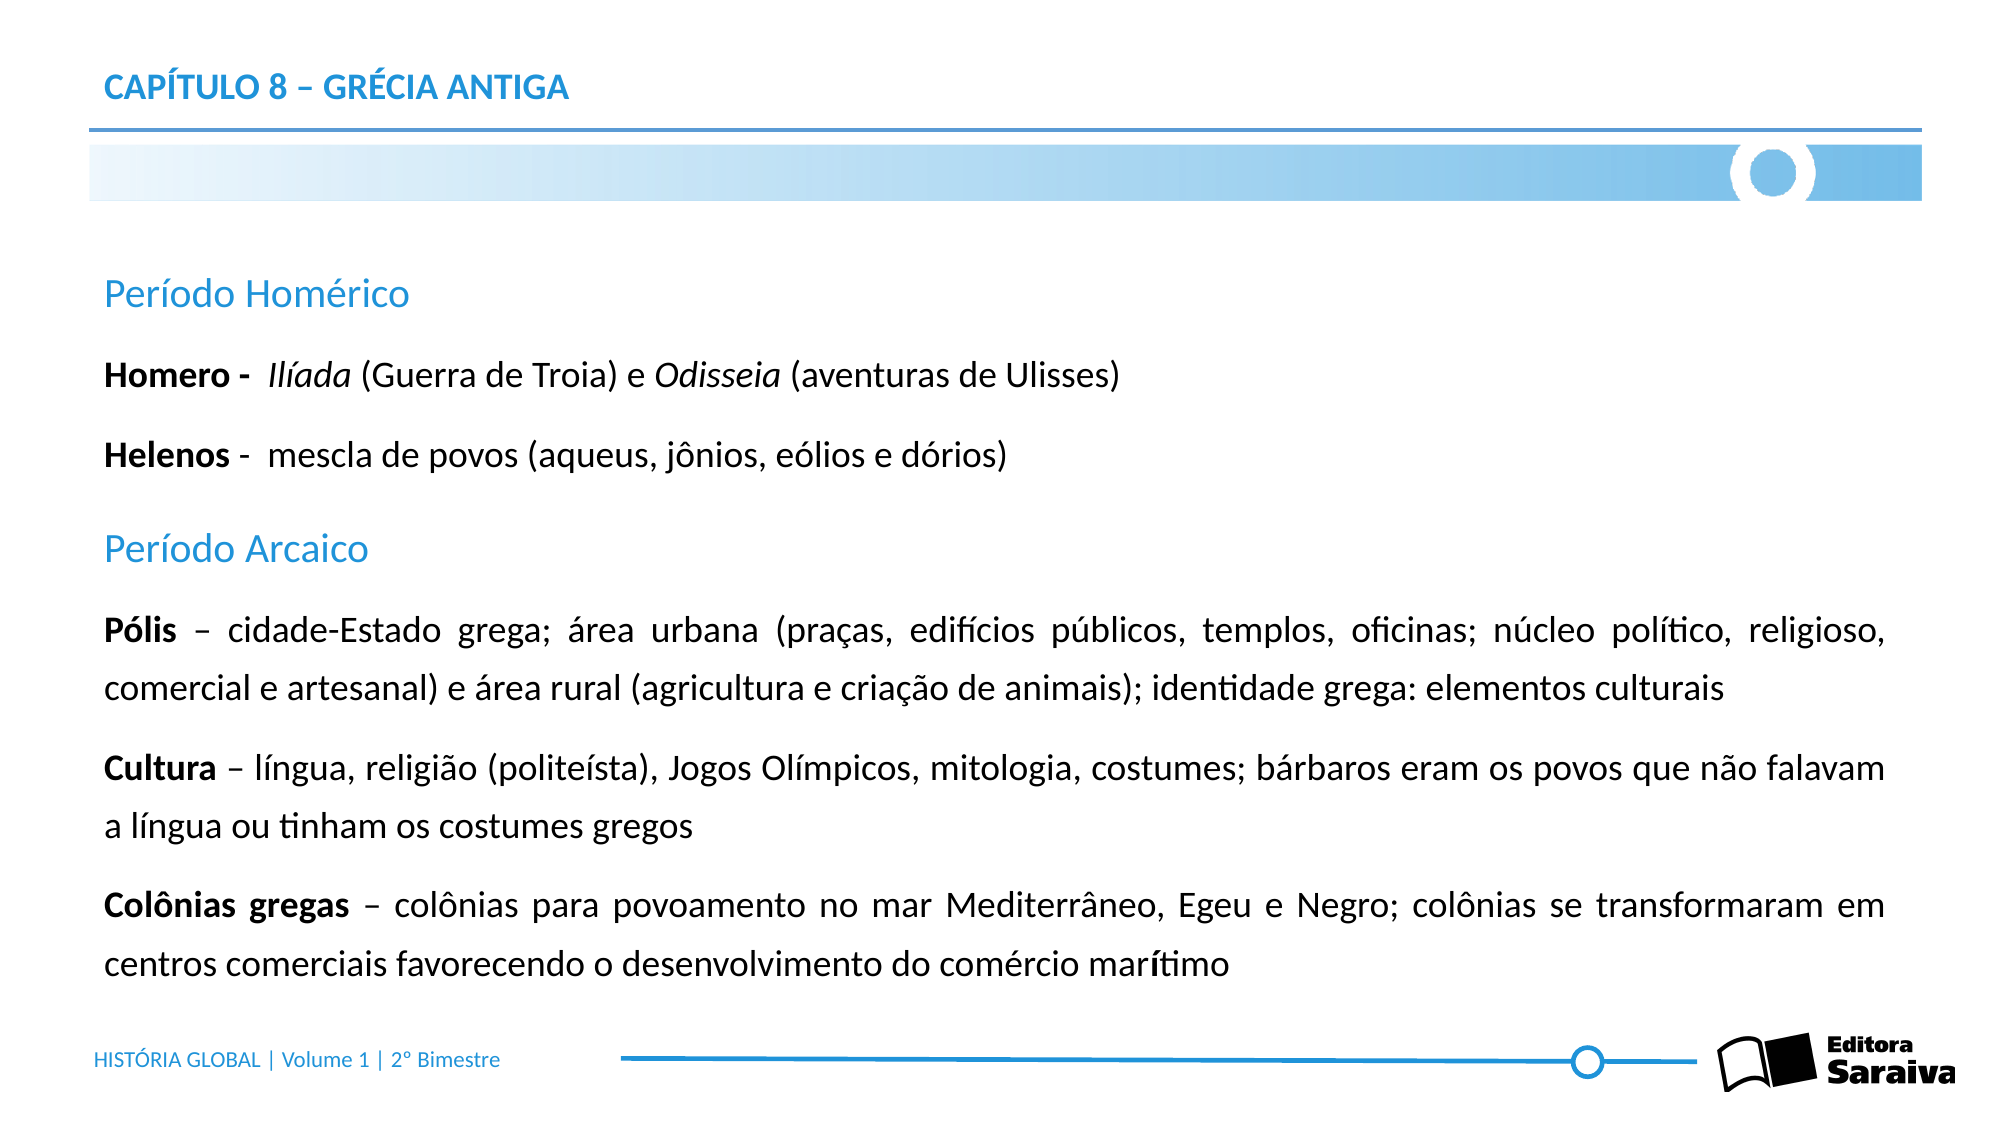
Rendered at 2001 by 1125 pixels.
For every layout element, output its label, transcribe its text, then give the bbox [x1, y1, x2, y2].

list HISTÓRIA GLOBAL | Volume 1 | 2º Bimestre [78, 1040, 621, 1077]
list Período Homérico Homero - Ilíada (Guerra de Troia) e Odisseia (aventuras de Ulisses) Helenos - mescla de povos (aqueus, jônios, eólios e dórios) Período Arcaico Pólis – cidade-Estado grega; área urbana (praças, edifícios públicos, templos, oficinas; núcleo político, religioso, comercial e artesanal) e área rural (agricultura e criação de animais); identidade grega: elementos culturais Cultura – língua, religião (politeísta), Jogos Olímpicos, mitologia, costumes; bárbaros eram os povos que não falavam a língua ou tinham os costumes gregos Colônias gregas – colônias para povoamento no mar Mediterrâneo, Egeu e Negro; colônias se transformaram em centros comerciais favorecendo o desenvolvimento do comércio marítimo [89, 243, 1903, 1009]
picture [1717, 1021, 1955, 1101]
picture [89, 144, 1922, 201]
title CAPÍTULO 8 – GRÉCIA ANTIGA [89, 59, 1574, 119]
